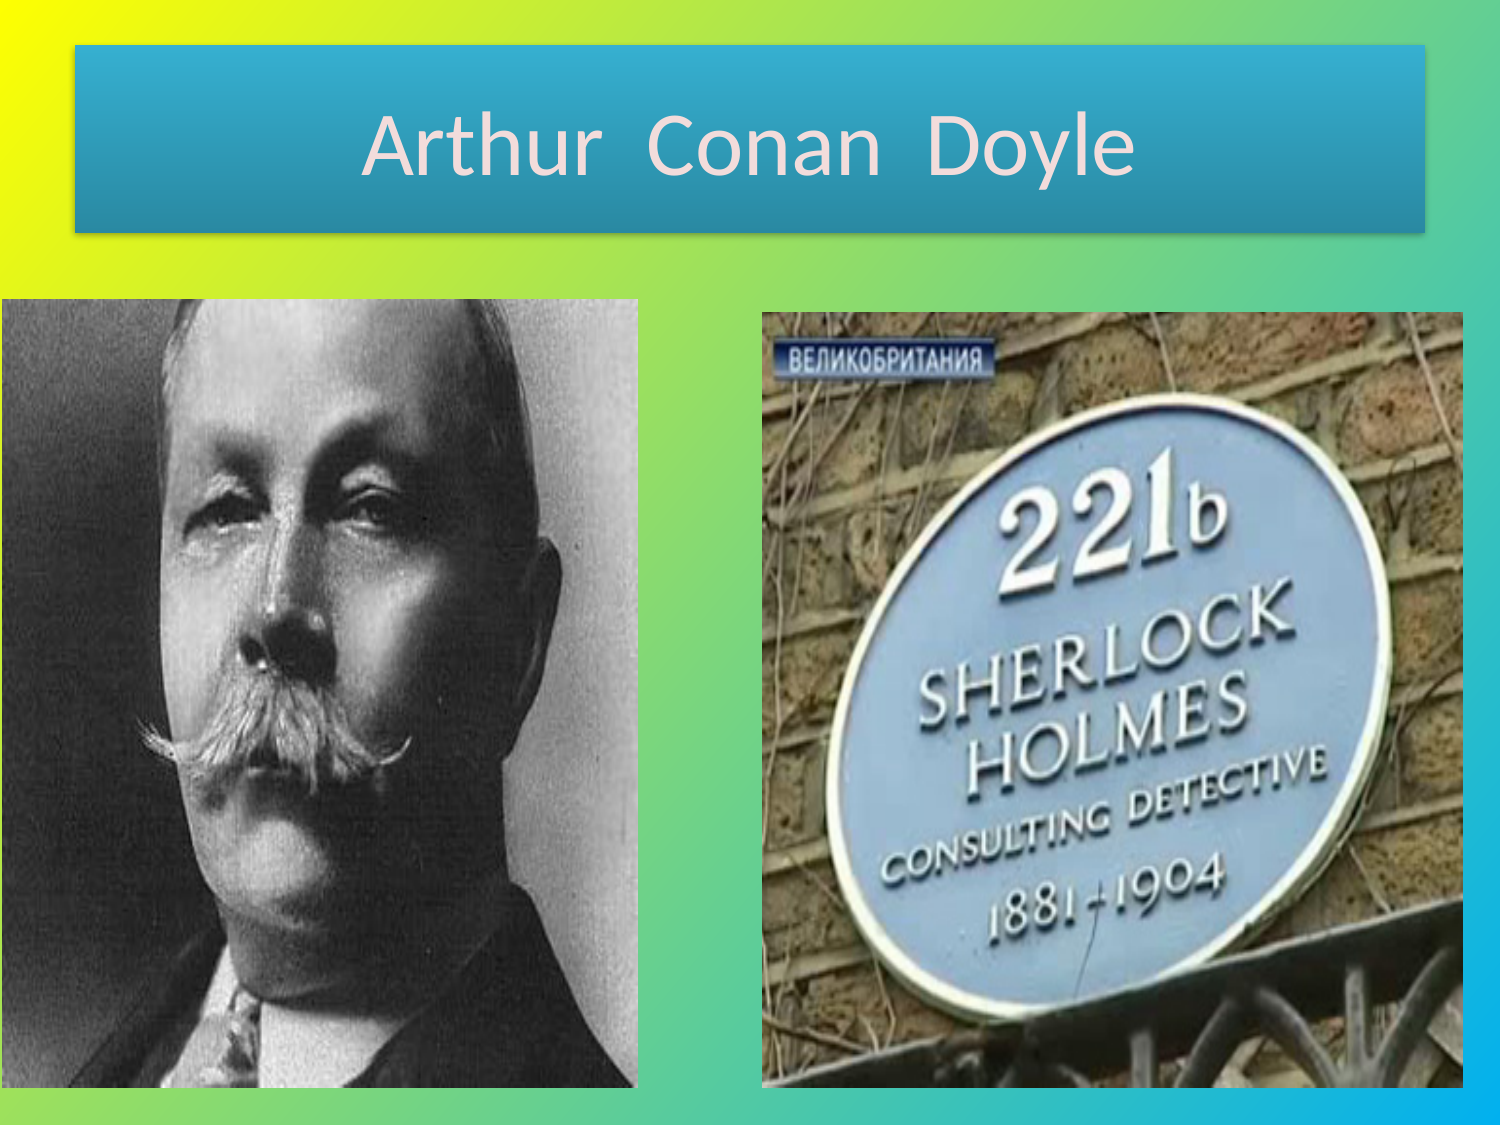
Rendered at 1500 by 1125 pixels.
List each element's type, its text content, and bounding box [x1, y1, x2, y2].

picture [762, 311, 1500, 1125]
title Arthur Conan Doyle [74, 44, 1426, 233]
picture [2, 299, 638, 1088]
